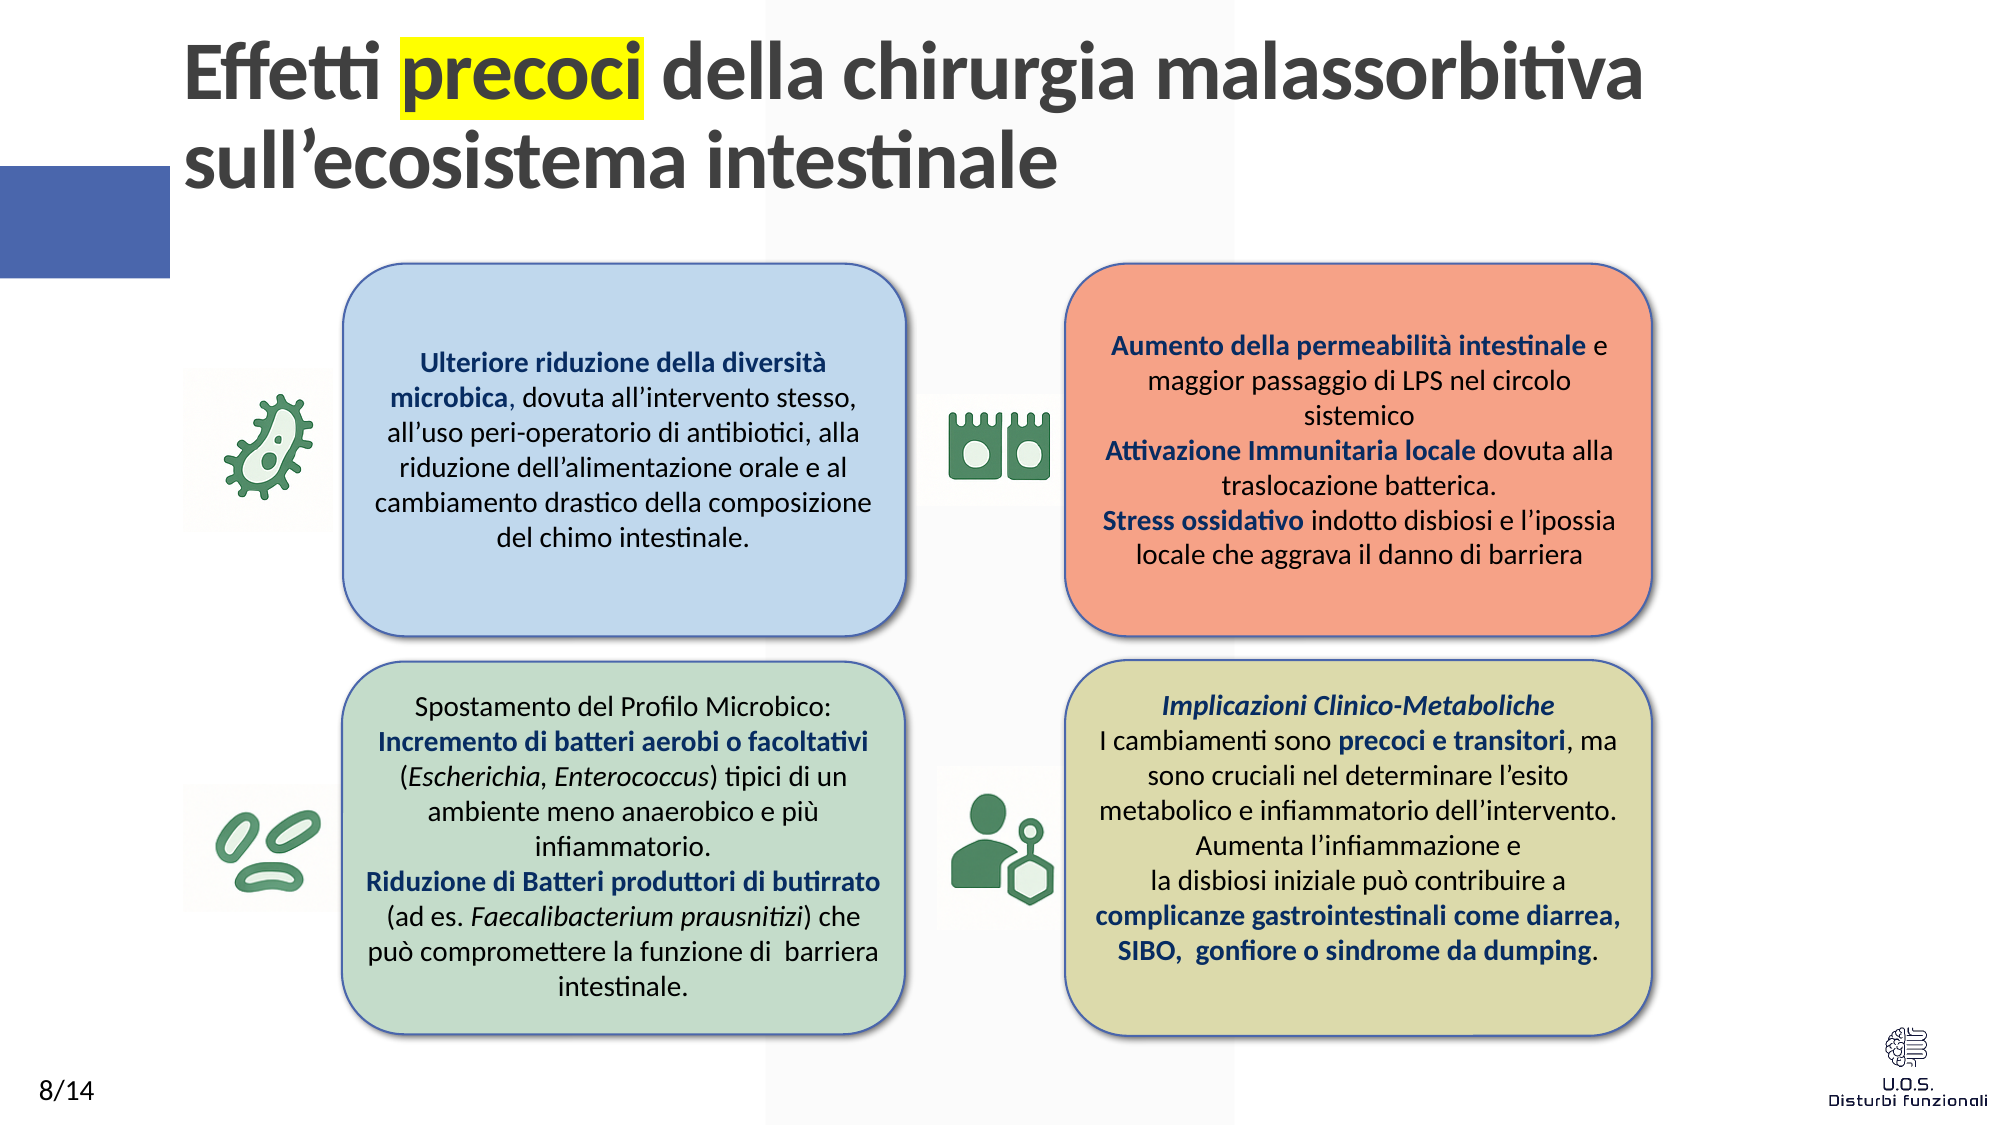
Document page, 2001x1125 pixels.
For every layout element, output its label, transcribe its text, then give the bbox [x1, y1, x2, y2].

picture [183, 783, 341, 913]
picture [1826, 1025, 1990, 1107]
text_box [342, 263, 907, 637]
picture [916, 393, 1064, 507]
picture [936, 766, 1064, 930]
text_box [1064, 263, 1653, 637]
text_box 8/14 [10, 1064, 123, 1115]
picture [182, 367, 334, 533]
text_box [341, 661, 906, 1035]
text_box Effetti precoci della chirurgia malassorbitiva sull’ecosistema intestinale [168, 17, 1832, 215]
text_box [1064, 659, 1653, 1037]
